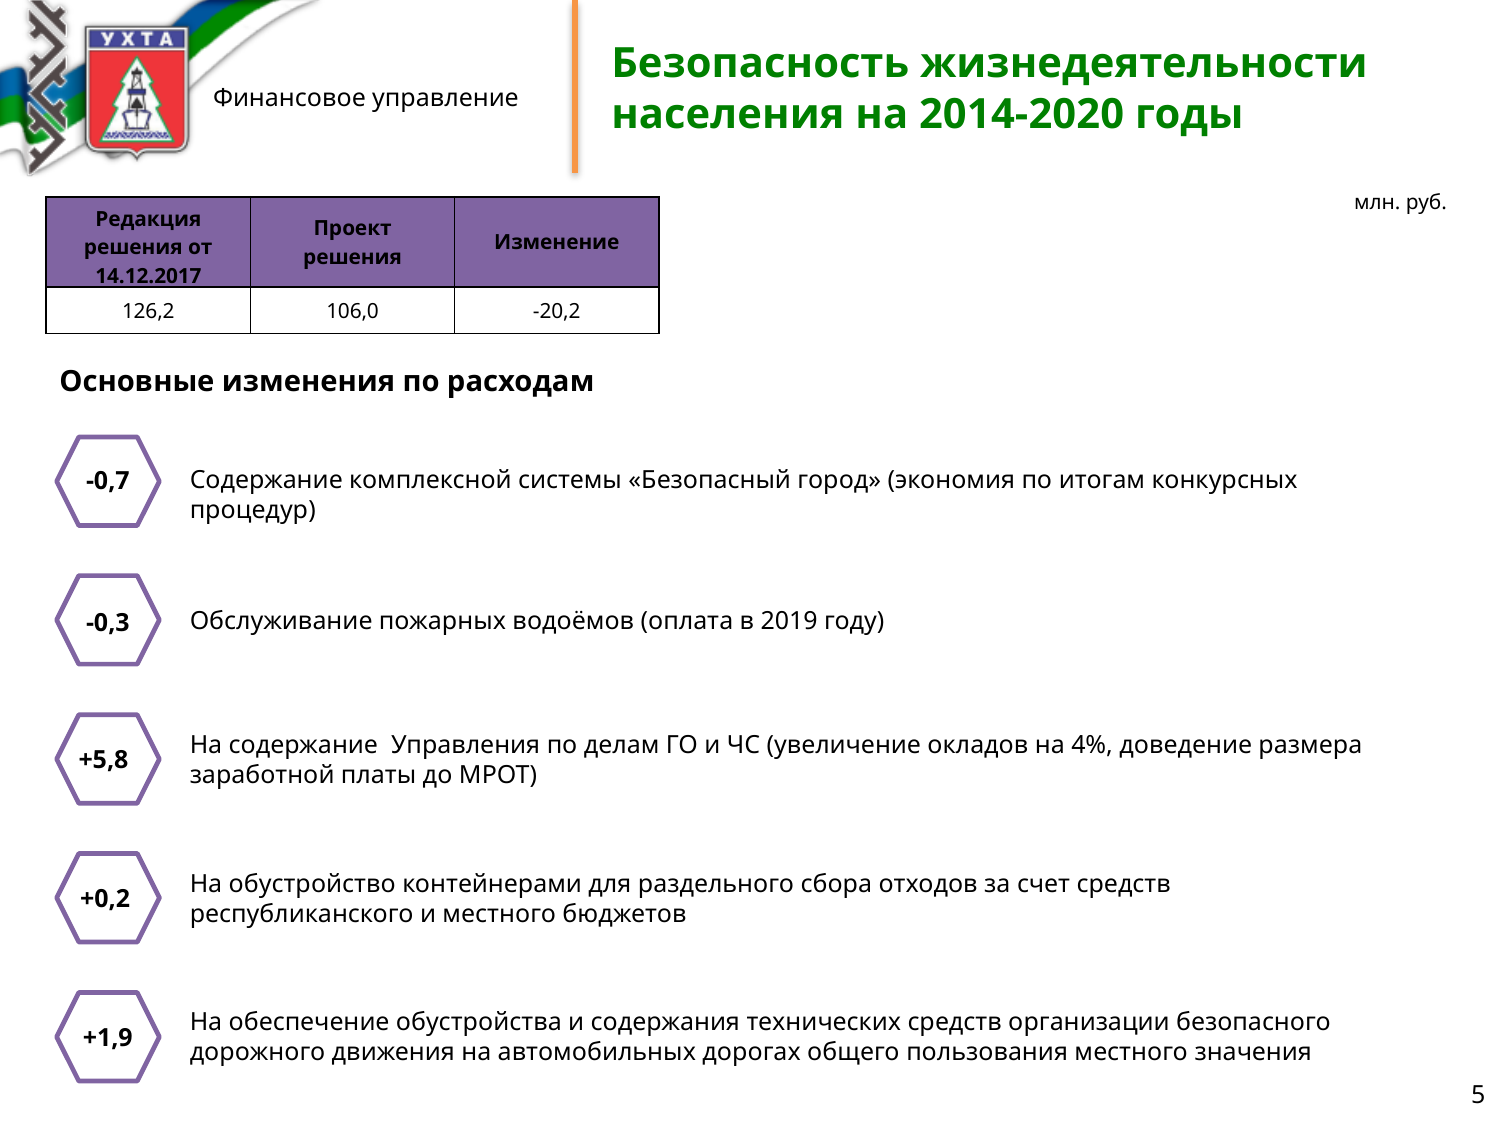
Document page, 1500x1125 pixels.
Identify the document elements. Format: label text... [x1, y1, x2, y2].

table_cell 106,0 [251, 288, 454, 333]
table_header Редакция решения от 14.12.2017 [47, 198, 250, 286]
text_box [54, 573, 162, 667]
slide_number 5 [1150, 1065, 1500, 1125]
text_box [54, 712, 162, 806]
table_header Проект решения [251, 198, 454, 286]
table_cell 126,2 [47, 288, 250, 333]
text_box Основные изменения по расходам [42, 353, 612, 407]
text_box млн. руб. [1337, 180, 1464, 223]
text_box [54, 851, 162, 945]
text_box [54, 434, 162, 528]
text_box Содержание комплексной системы «Безопасный город» (экономия по итогам конкурсных процедур) [174, 455, 1401, 531]
text_box На обеспечение обустройства и содержания технических средств организации безопасного дорожного движения на автомобильных дорогах общего пользования местного значения [174, 998, 1401, 1073]
table_cell -20,2 [455, 288, 658, 333]
text_box [54, 990, 162, 1084]
text_box Обслуживание пожарных водоёмов (оплата в 2019 году) [174, 597, 1401, 642]
text_box На обустройство контейнерами для раздельного сбора отходов за счет средств республиканского и местного бюджетов [174, 859, 1401, 935]
text_box На содержание Управления по делам ГО и ЧС (увеличение окладов на 4%, доведение размера заработной платы до МРОТ) [174, 721, 1401, 796]
table_header Изменение [455, 198, 658, 286]
title Безопасность жизнедеятельности населения на 2014-2020 годы [596, 0, 1500, 173]
picture [0, 0, 374, 189]
